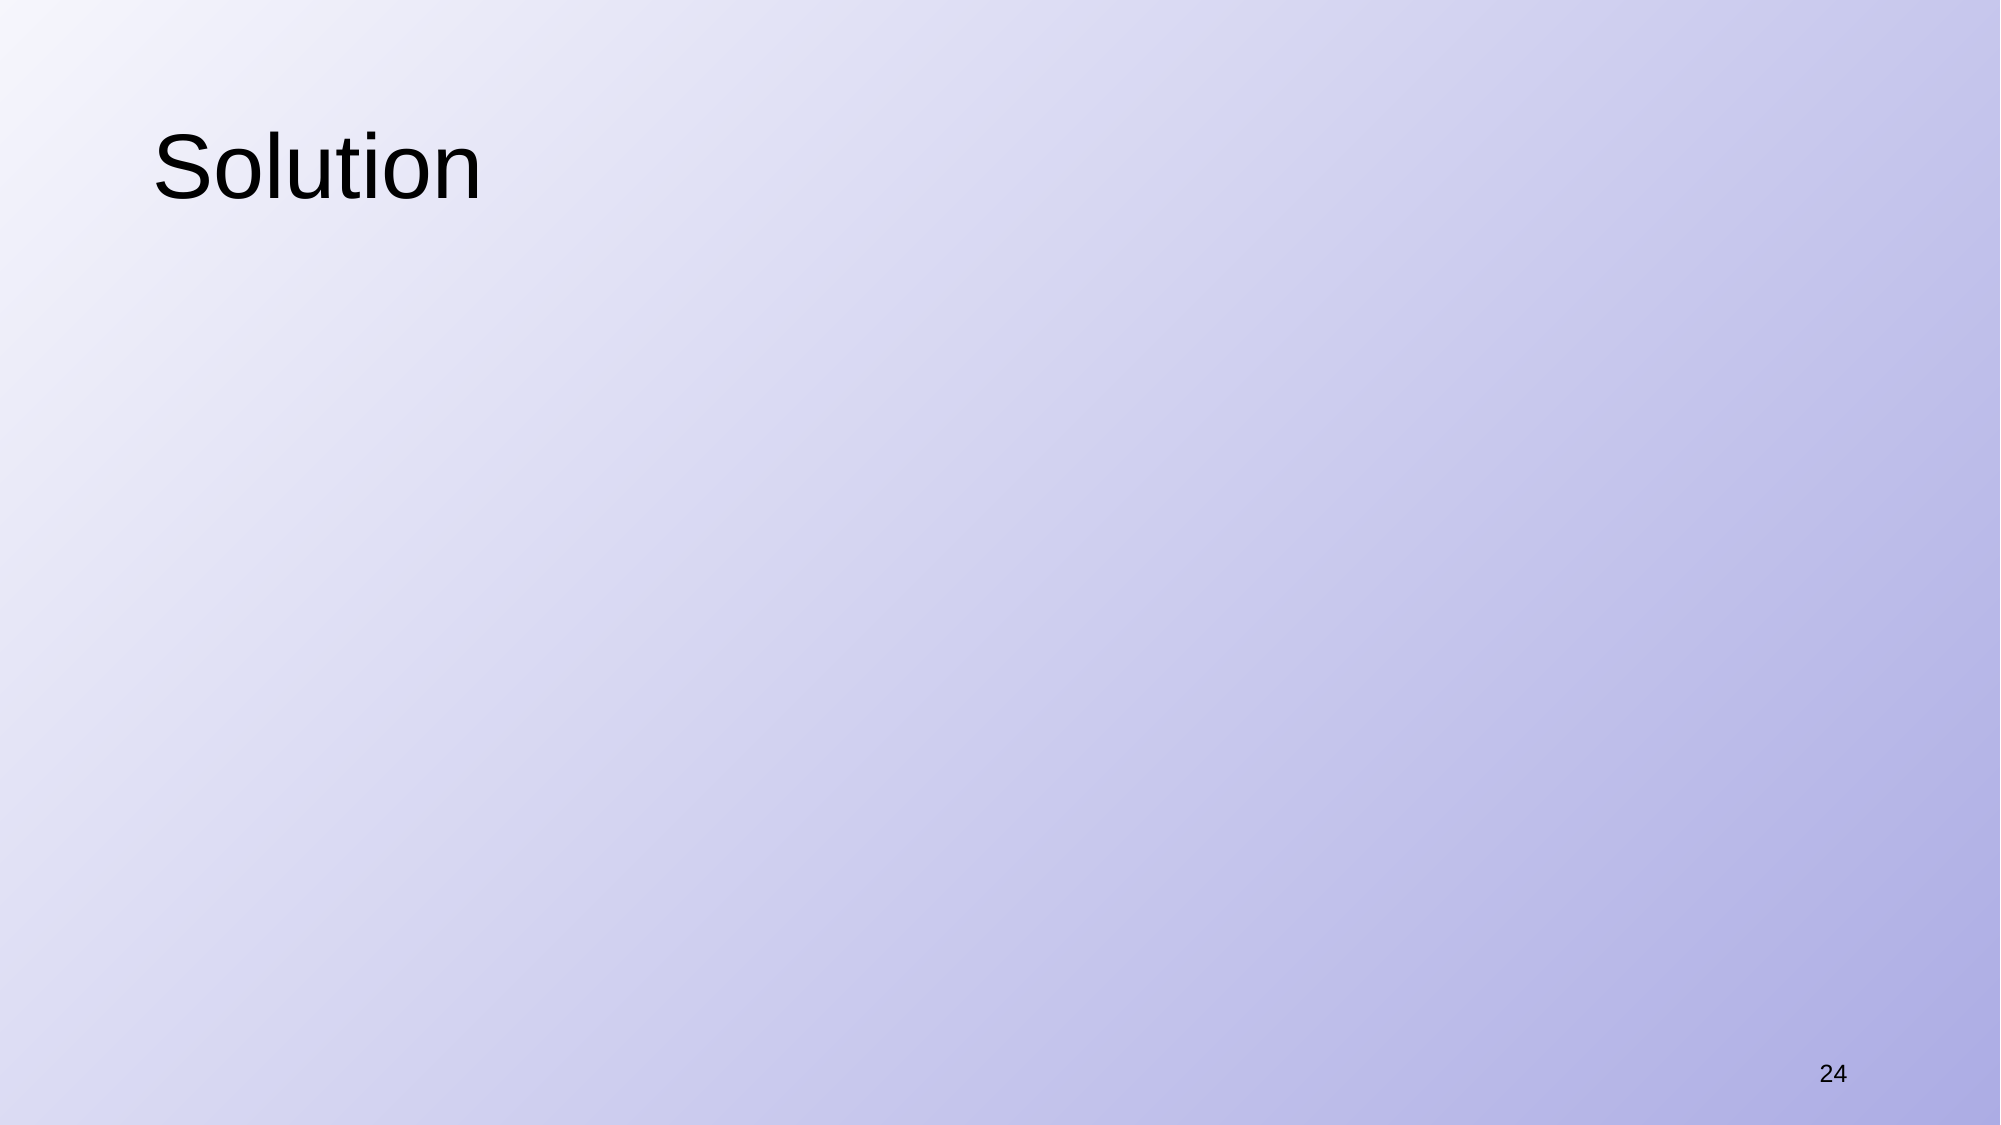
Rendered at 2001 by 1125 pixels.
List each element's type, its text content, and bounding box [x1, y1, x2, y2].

title Solution [137, 59, 1863, 278]
slide_number 24 [1412, 1042, 1863, 1103]
